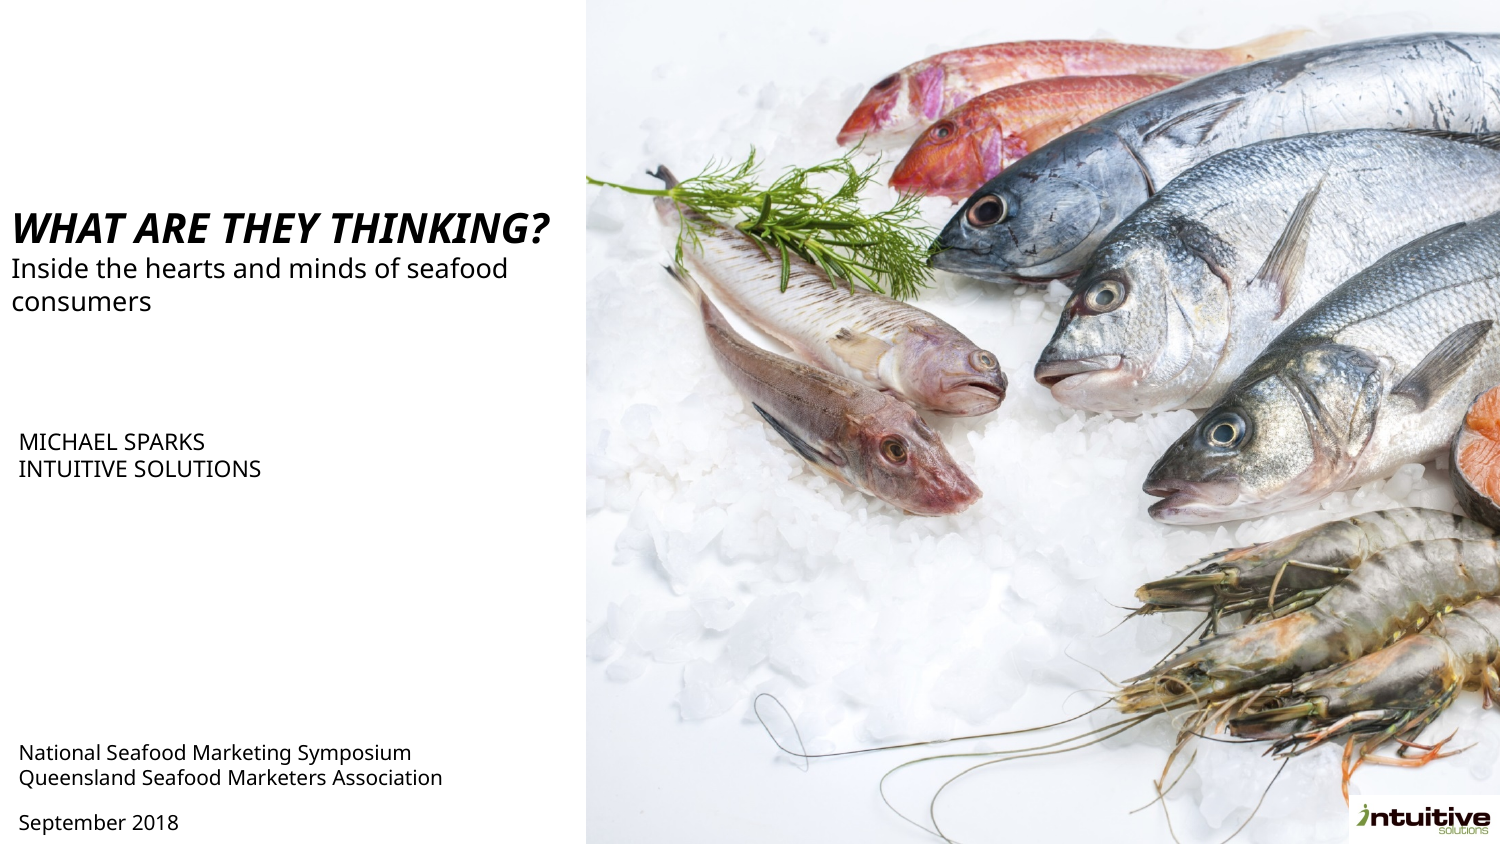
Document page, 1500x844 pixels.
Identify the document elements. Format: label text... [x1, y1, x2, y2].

text_box MICHAEL SPARKS INTUITIVE SOLUTIONS [7, 421, 585, 488]
picture [585, 0, 1500, 844]
text_box National Seafood Marketing Symposium Queensland Seafood Marketers Association [7, 734, 585, 796]
text_box September 2018 [7, 804, 585, 841]
text_box WHAT ARE THEY THINKING? Inside the hearts and minds of seafood consumers [0, 196, 585, 323]
